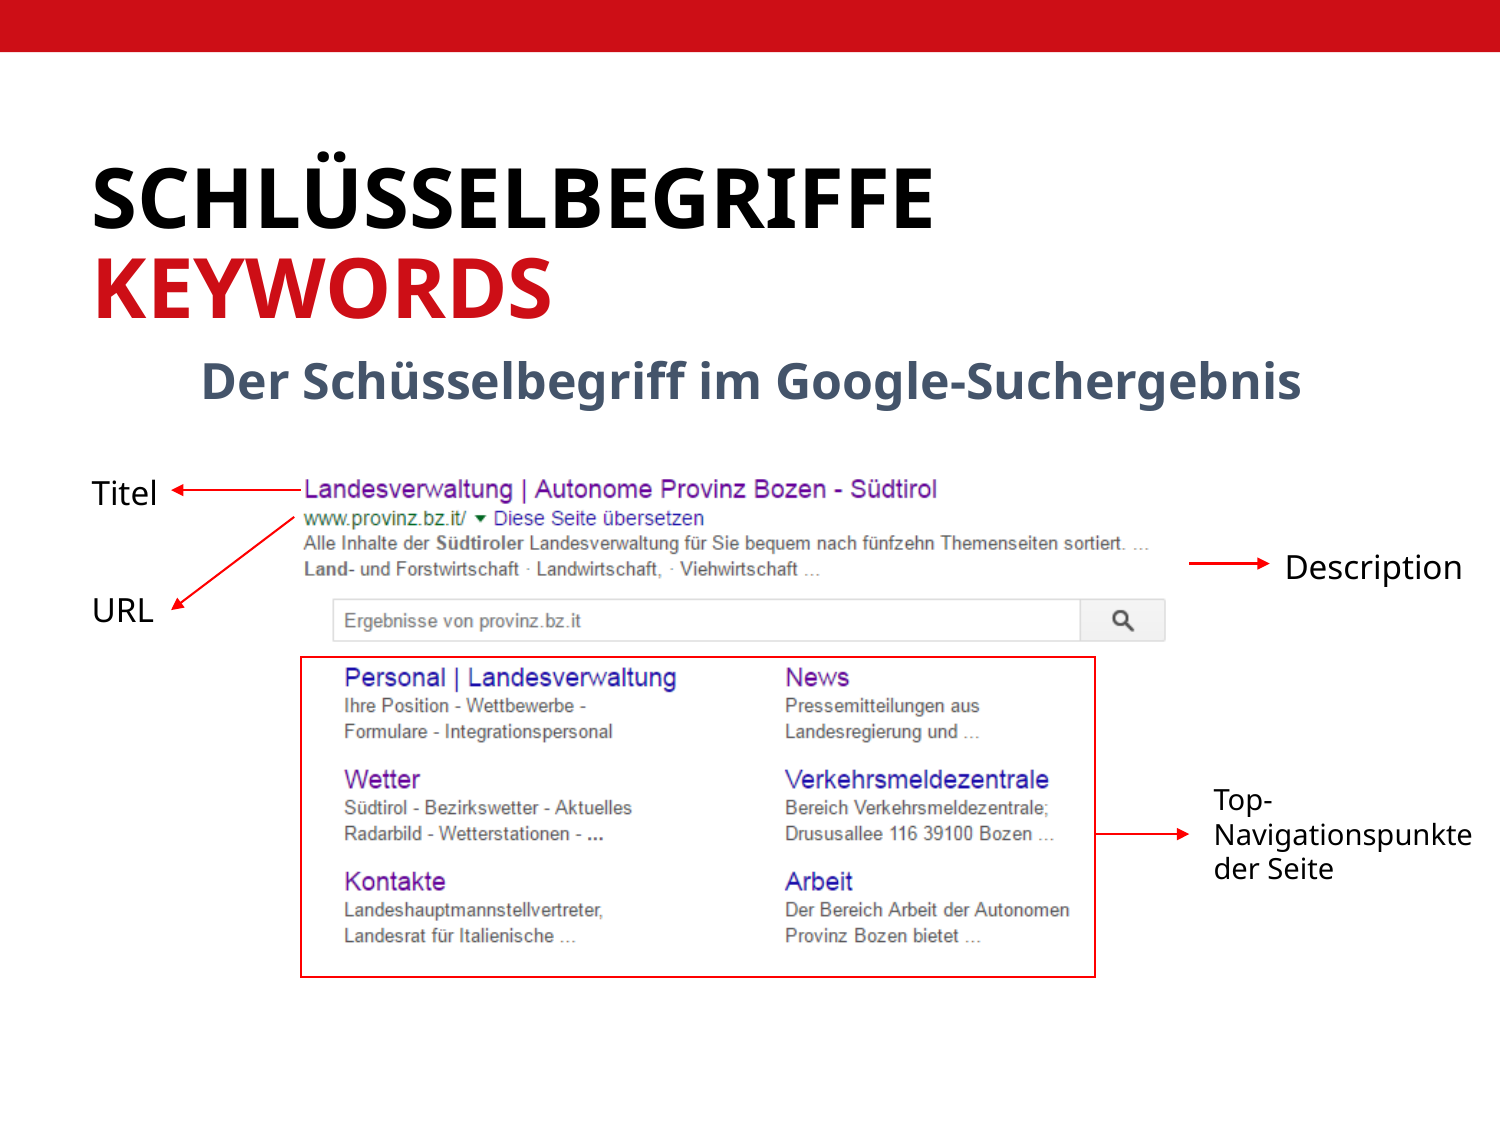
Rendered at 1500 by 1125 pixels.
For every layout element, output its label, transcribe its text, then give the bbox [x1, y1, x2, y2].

text_box Description [1269, 538, 1483, 594]
picture [271, 455, 1199, 977]
text_box Titel [76, 464, 184, 520]
text_box Der Schüsselbegriff im Google-Suchergebnis [76, 290, 1427, 469]
text_box Top-Navigationspunkte der Seite [1199, 773, 1500, 894]
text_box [170, 516, 295, 611]
title Schlüsselbegriffe Keywords [76, 148, 1427, 290]
text_box URL [76, 582, 184, 637]
